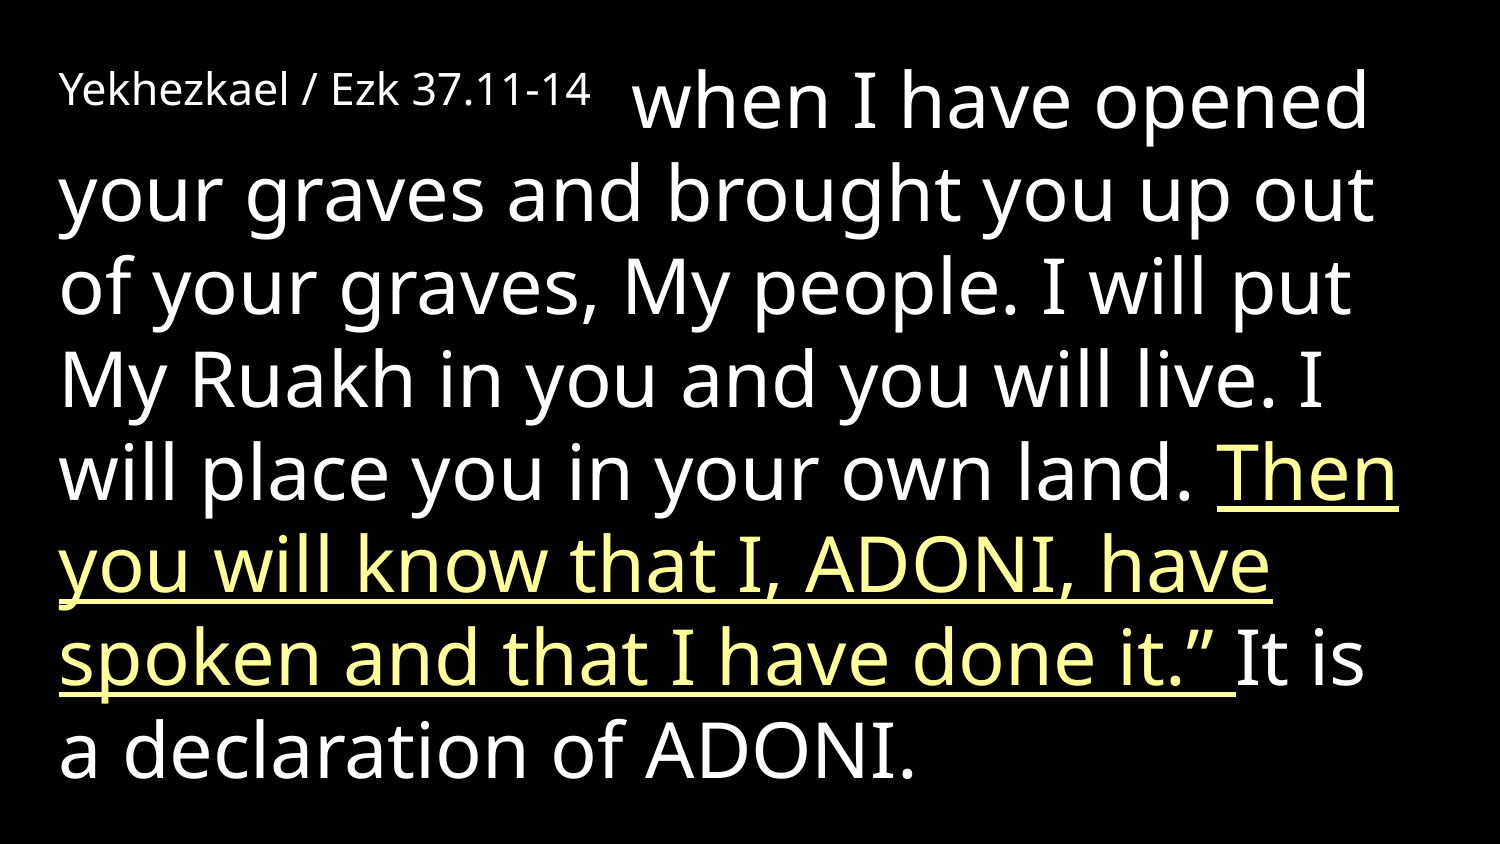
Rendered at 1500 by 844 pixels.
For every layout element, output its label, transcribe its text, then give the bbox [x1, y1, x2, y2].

list Yekhezkael / Ezk 37.11-14 when I have opened your graves and brought you up out of your graves, My people. I will put My Ruakh in you and you will live. I will place you in your own land. Then you will know that I, Adoni, have spoken and that I have done it.” It is a declaration of Adoni. [50, 46, 1425, 810]
